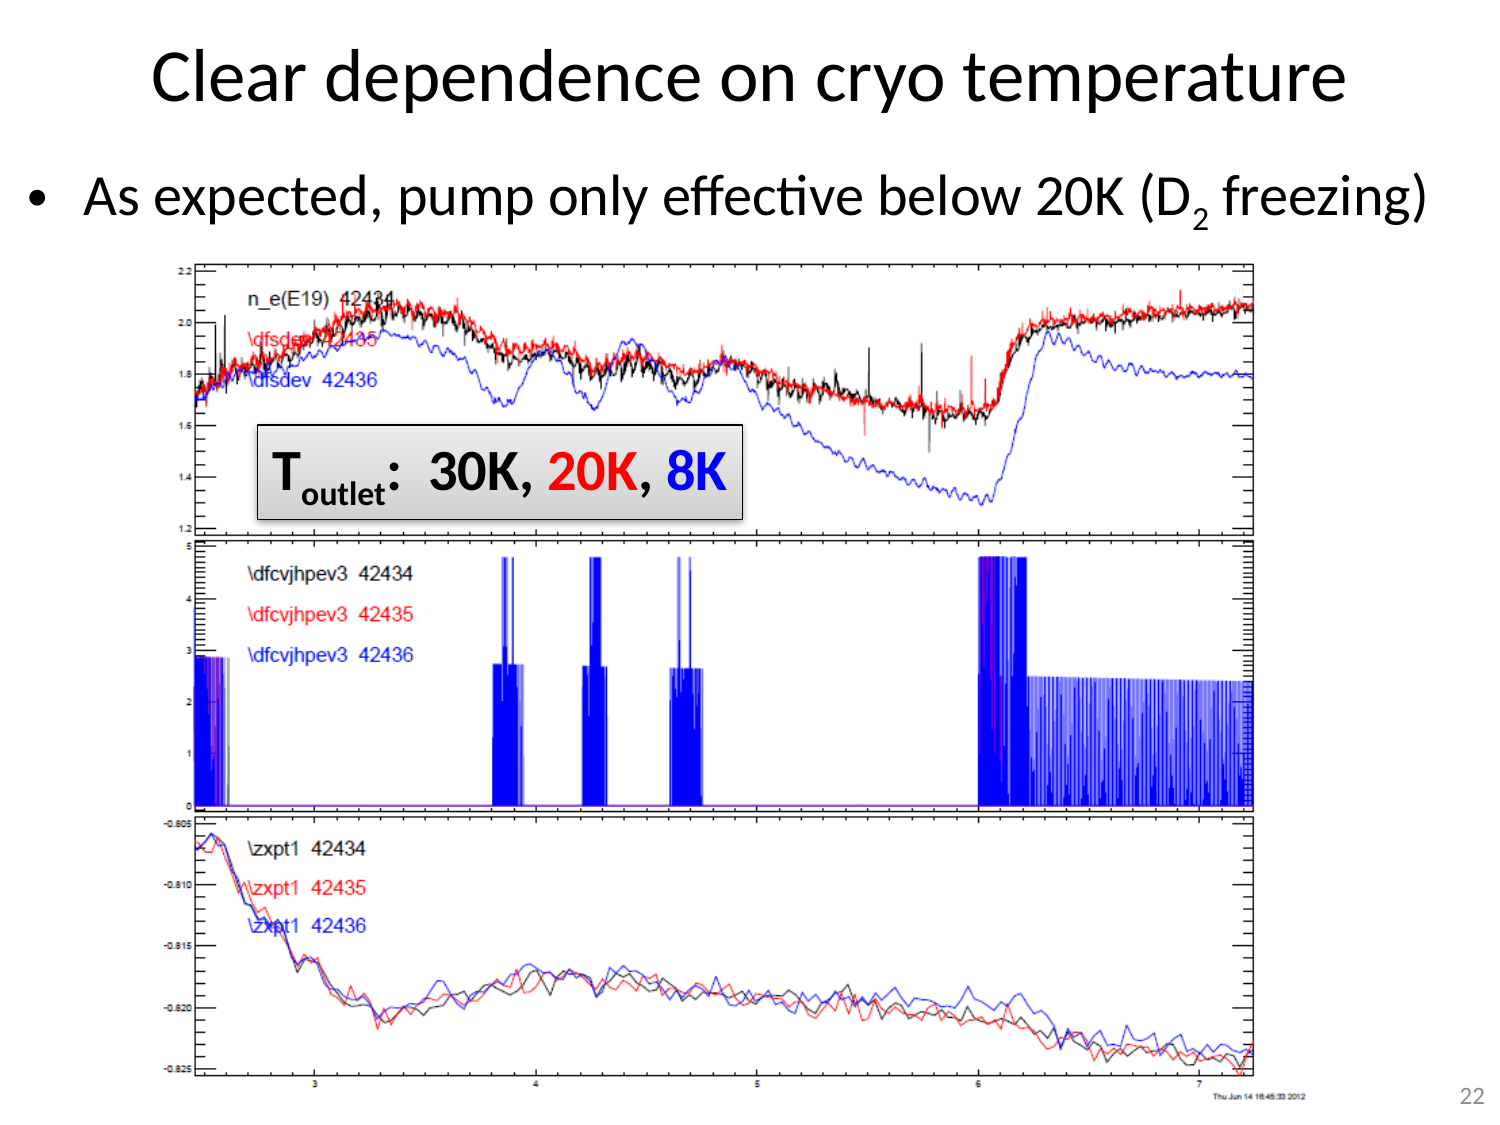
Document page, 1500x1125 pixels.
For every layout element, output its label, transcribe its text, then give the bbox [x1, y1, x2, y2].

slide_number 22 [1149, 1065, 1500, 1125]
title Clear dependence on cryo temperature [0, 12, 1500, 131]
list As expected, pump only effective below 20K (D2 freezing) [12, 149, 1476, 251]
picture [149, 249, 1315, 1109]
